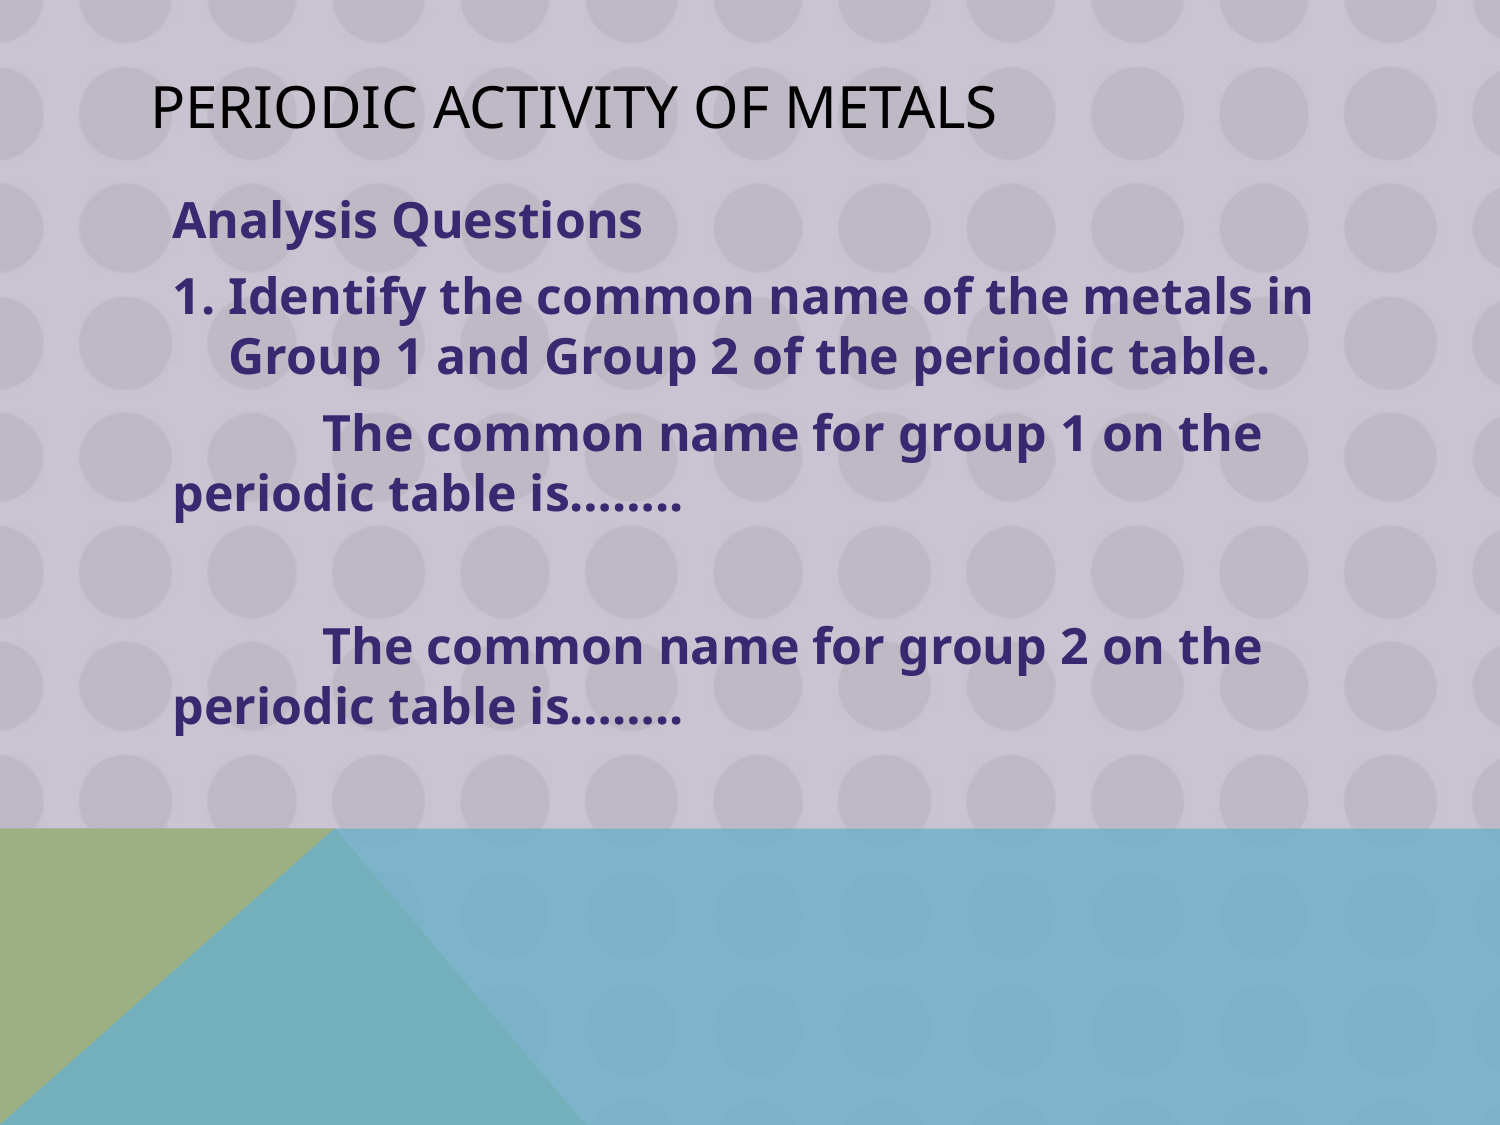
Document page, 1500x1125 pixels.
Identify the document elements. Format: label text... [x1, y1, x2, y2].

list Analysis Questions Identify the common name of the metals in Group 1 and Group 2 of the periodic table. The common name for group 1 on the periodic table is…….. The common name for group 2 on the periodic table is…….. [135, 180, 1369, 768]
title Periodic Activity of Metals [135, 60, 1369, 150]
